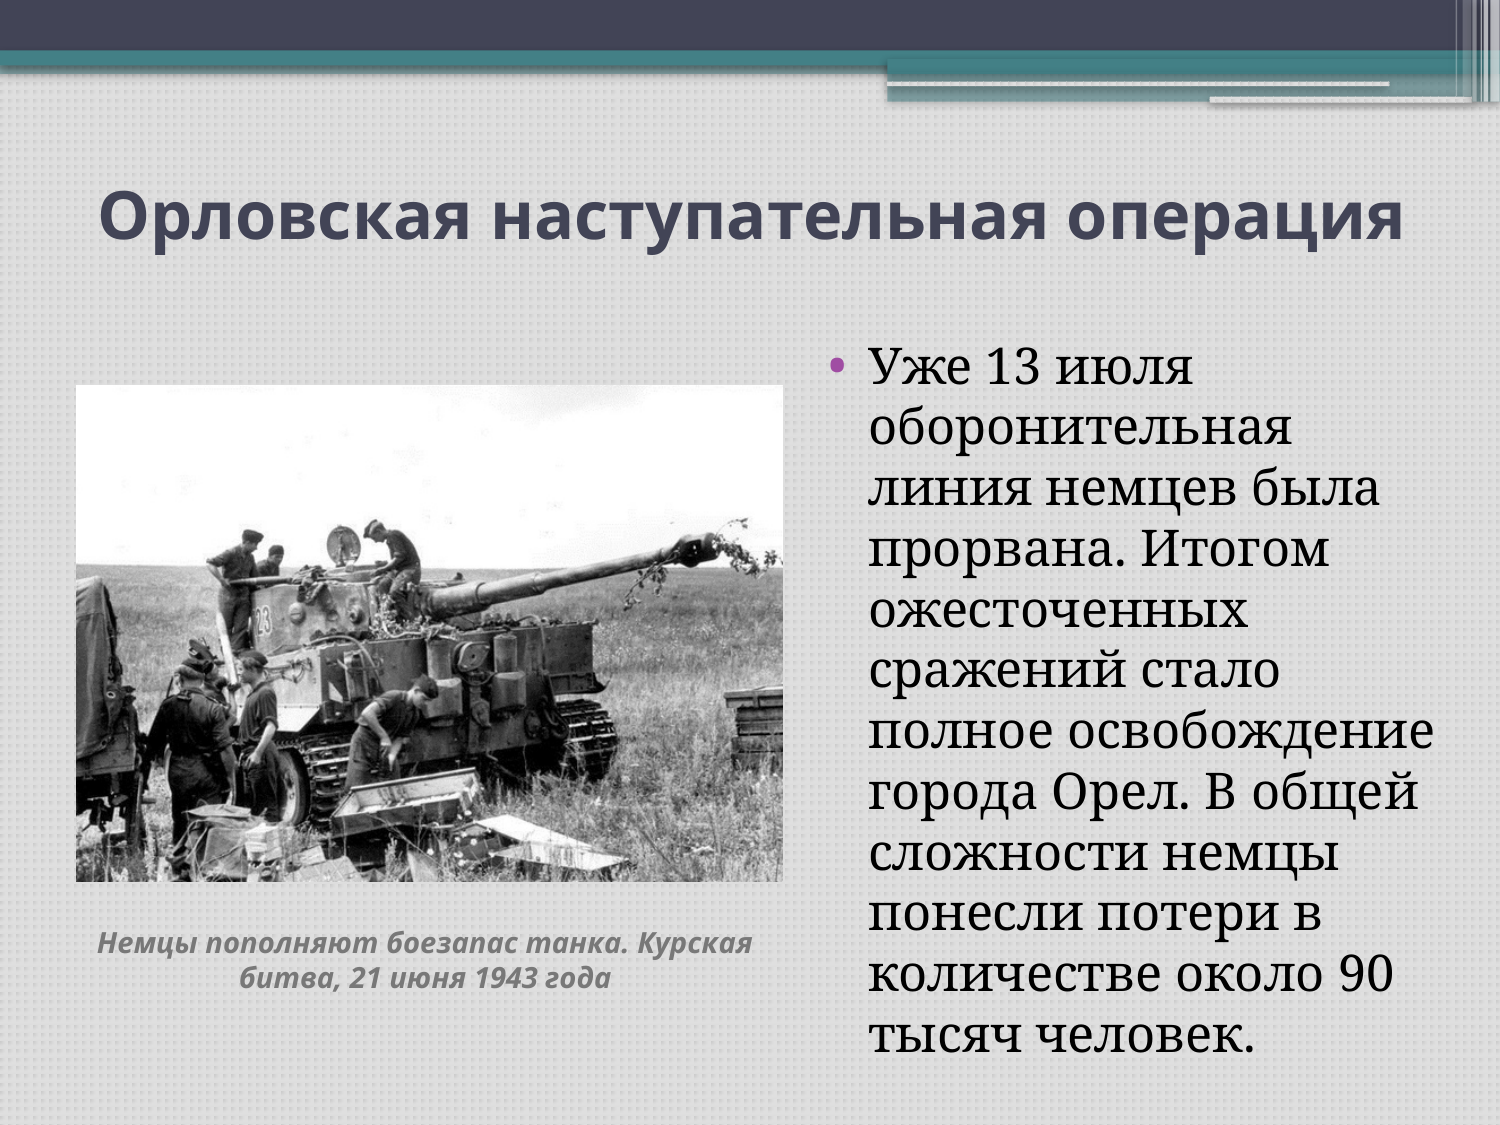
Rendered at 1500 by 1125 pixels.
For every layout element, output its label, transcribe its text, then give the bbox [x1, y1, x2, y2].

list Уже 13 июля оборонительная линия немцев была прорвана. Итогом ожесточенных сражений стало полное освобождение города Орел. В общей сложности немцы понесли потери в количестве около 90 тысяч человек. [797, 326, 1465, 1071]
picture [76, 385, 783, 883]
text_box Немцы пополняют боезапас танка. Курская битва, 21 июня 1943 года [64, 916, 786, 1002]
title Орловская наступательная операция [76, 125, 1427, 301]
